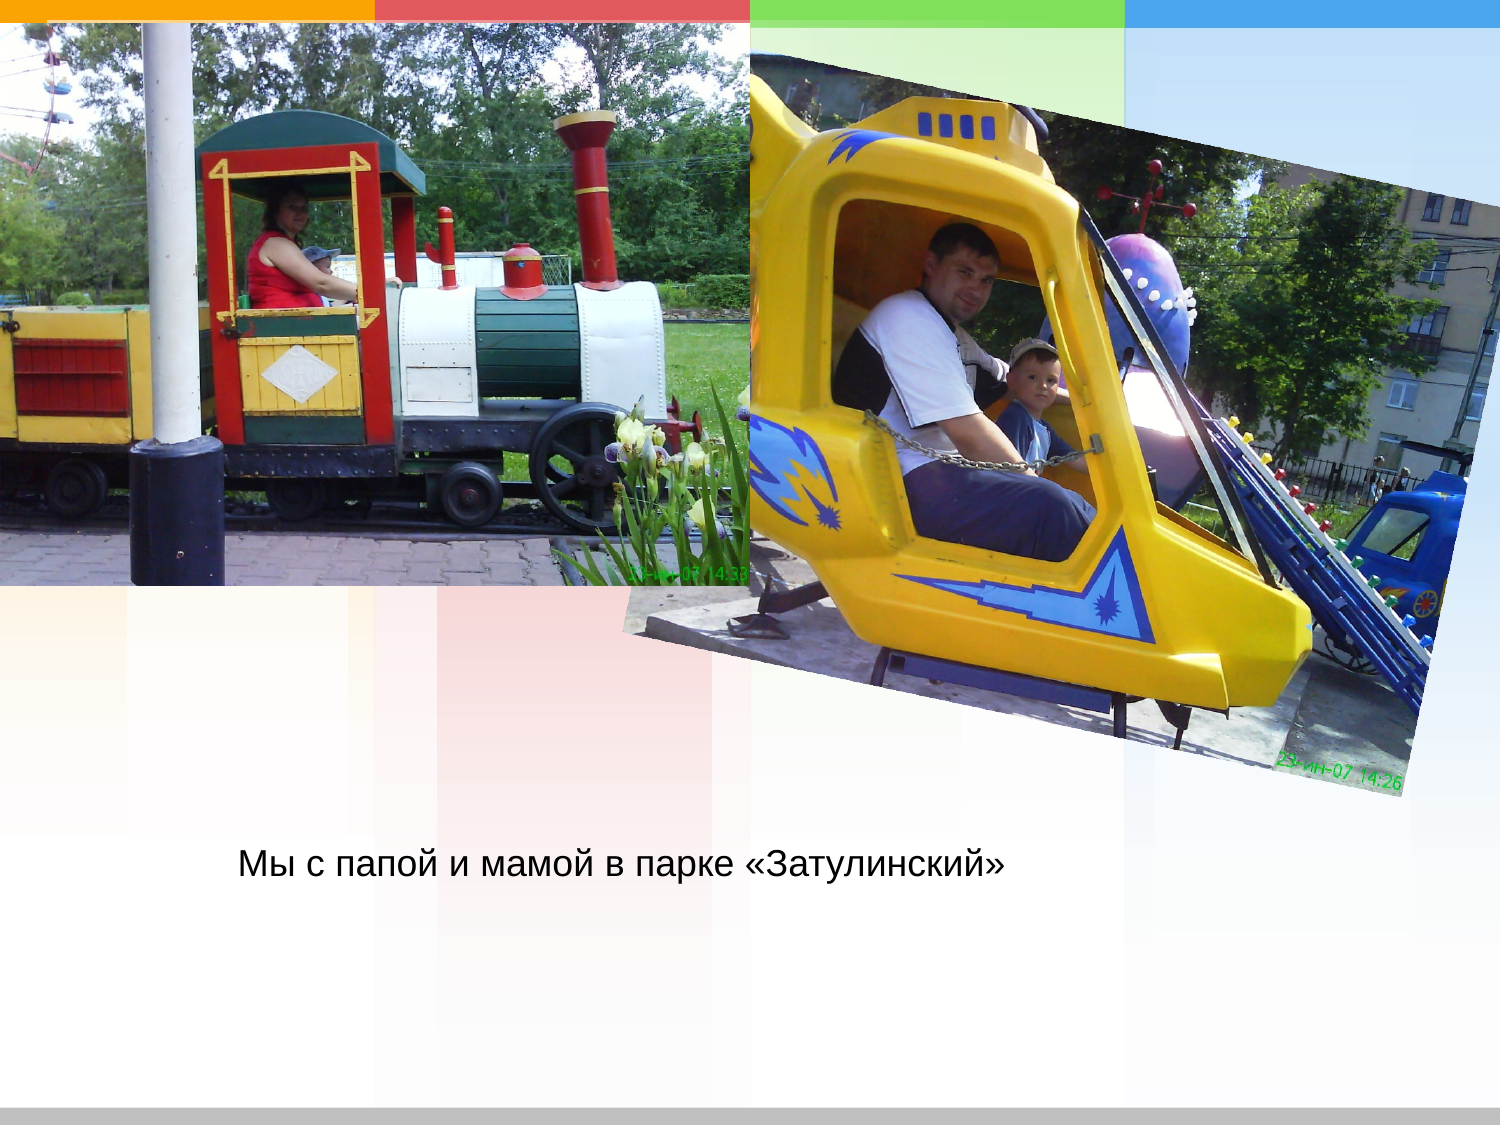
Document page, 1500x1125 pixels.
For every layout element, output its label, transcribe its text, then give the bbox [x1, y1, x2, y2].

text_box Мы с папой и мамой в парке «Затулинский» [222, 831, 1021, 892]
picture [0, 23, 1500, 797]
